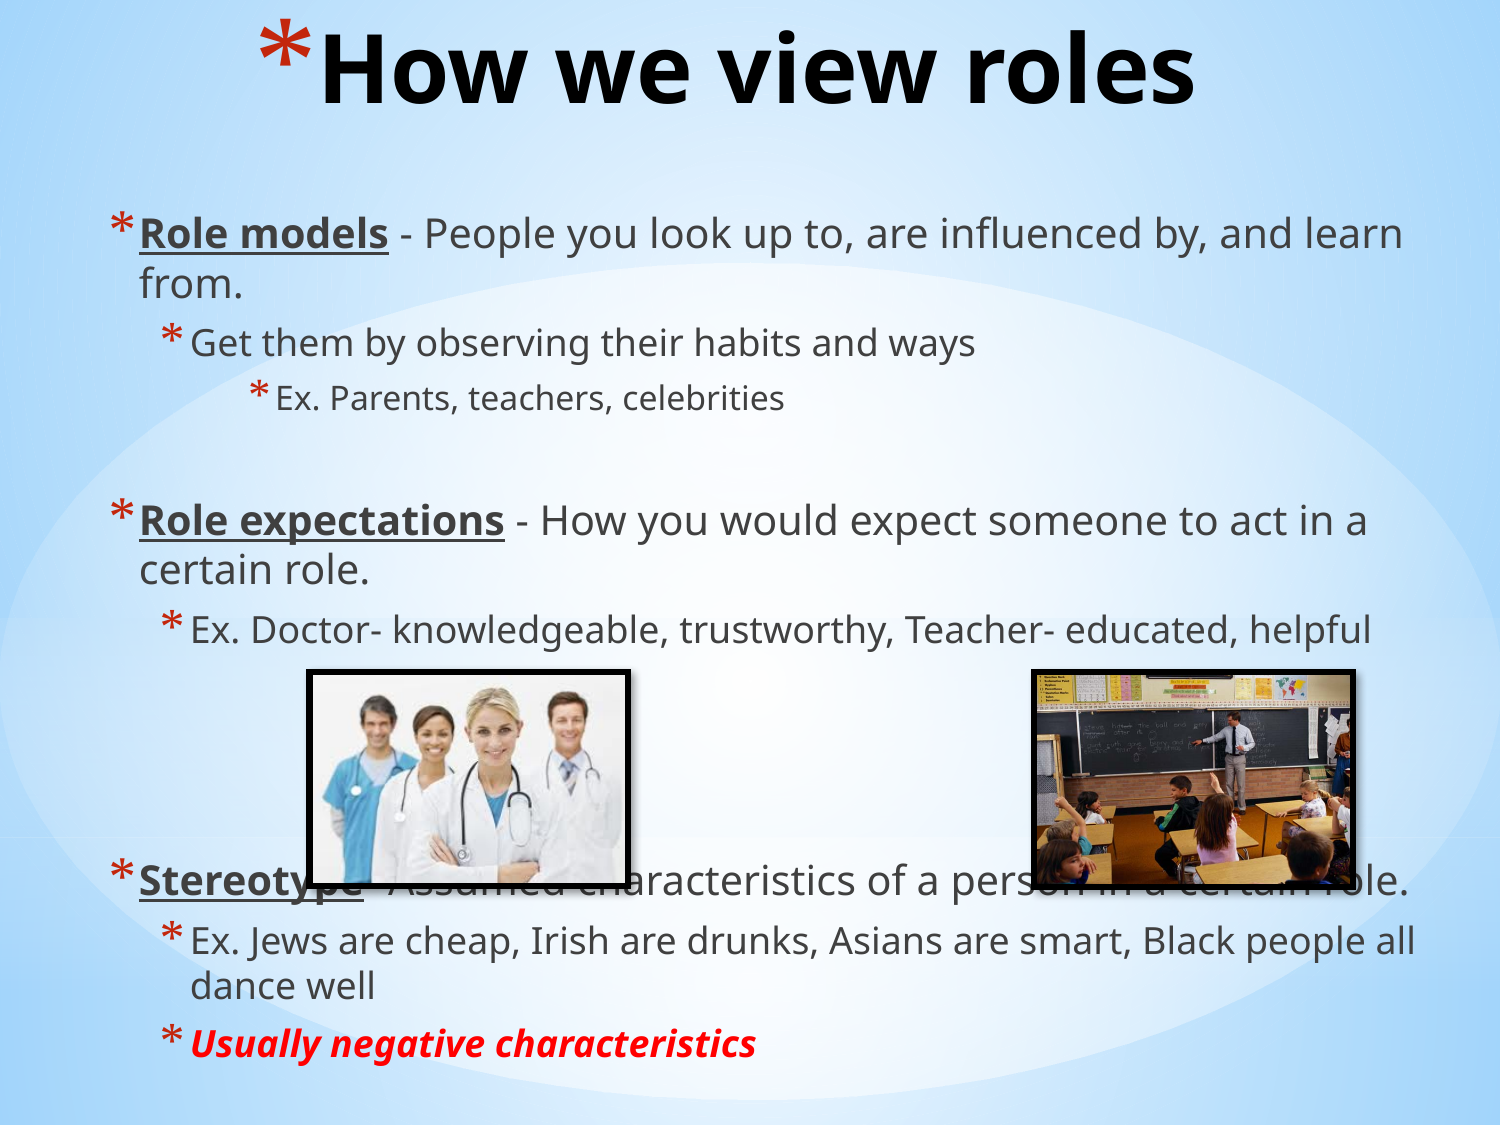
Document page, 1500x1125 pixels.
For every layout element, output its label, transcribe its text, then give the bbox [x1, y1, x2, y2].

list Role models - People you look up to, are influenced by, and learn from. Get them by observing their habits and ways Ex. Parents, teachers, celebrities Role expectations - How you would expect someone to act in a certain role. Ex. Doctor- knowledgeable, trustworthy, Teacher- educated, helpful Stereotype- Assumed characteristics of a person in a certain role. Ex. Jews are cheap, Irish are drunks, Asians are smart, Black people all dance well Usually negative characteristics [87, 200, 1438, 1125]
picture [312, 674, 626, 884]
title How we view roles [0, 0, 1213, 188]
picture [1037, 675, 1351, 885]
